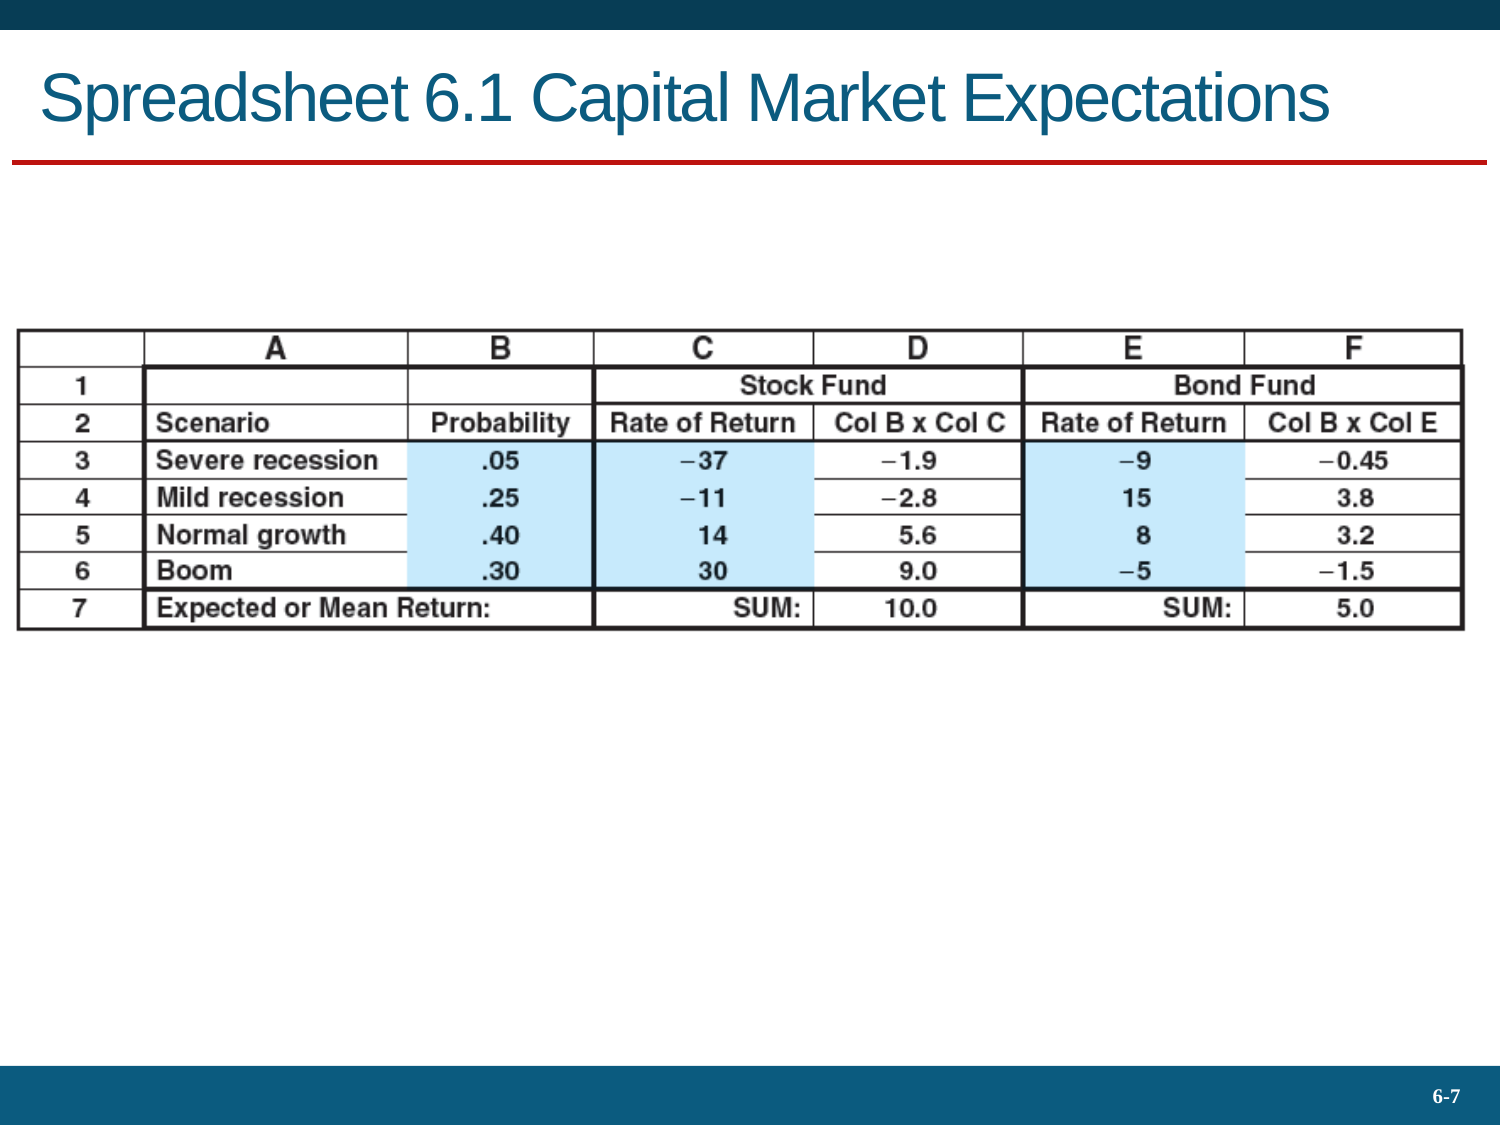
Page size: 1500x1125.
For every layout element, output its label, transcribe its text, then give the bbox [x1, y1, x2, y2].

title Spreadsheet 6.1 Capital Market Expectations [24, 24, 1475, 163]
picture [12, 324, 1473, 638]
